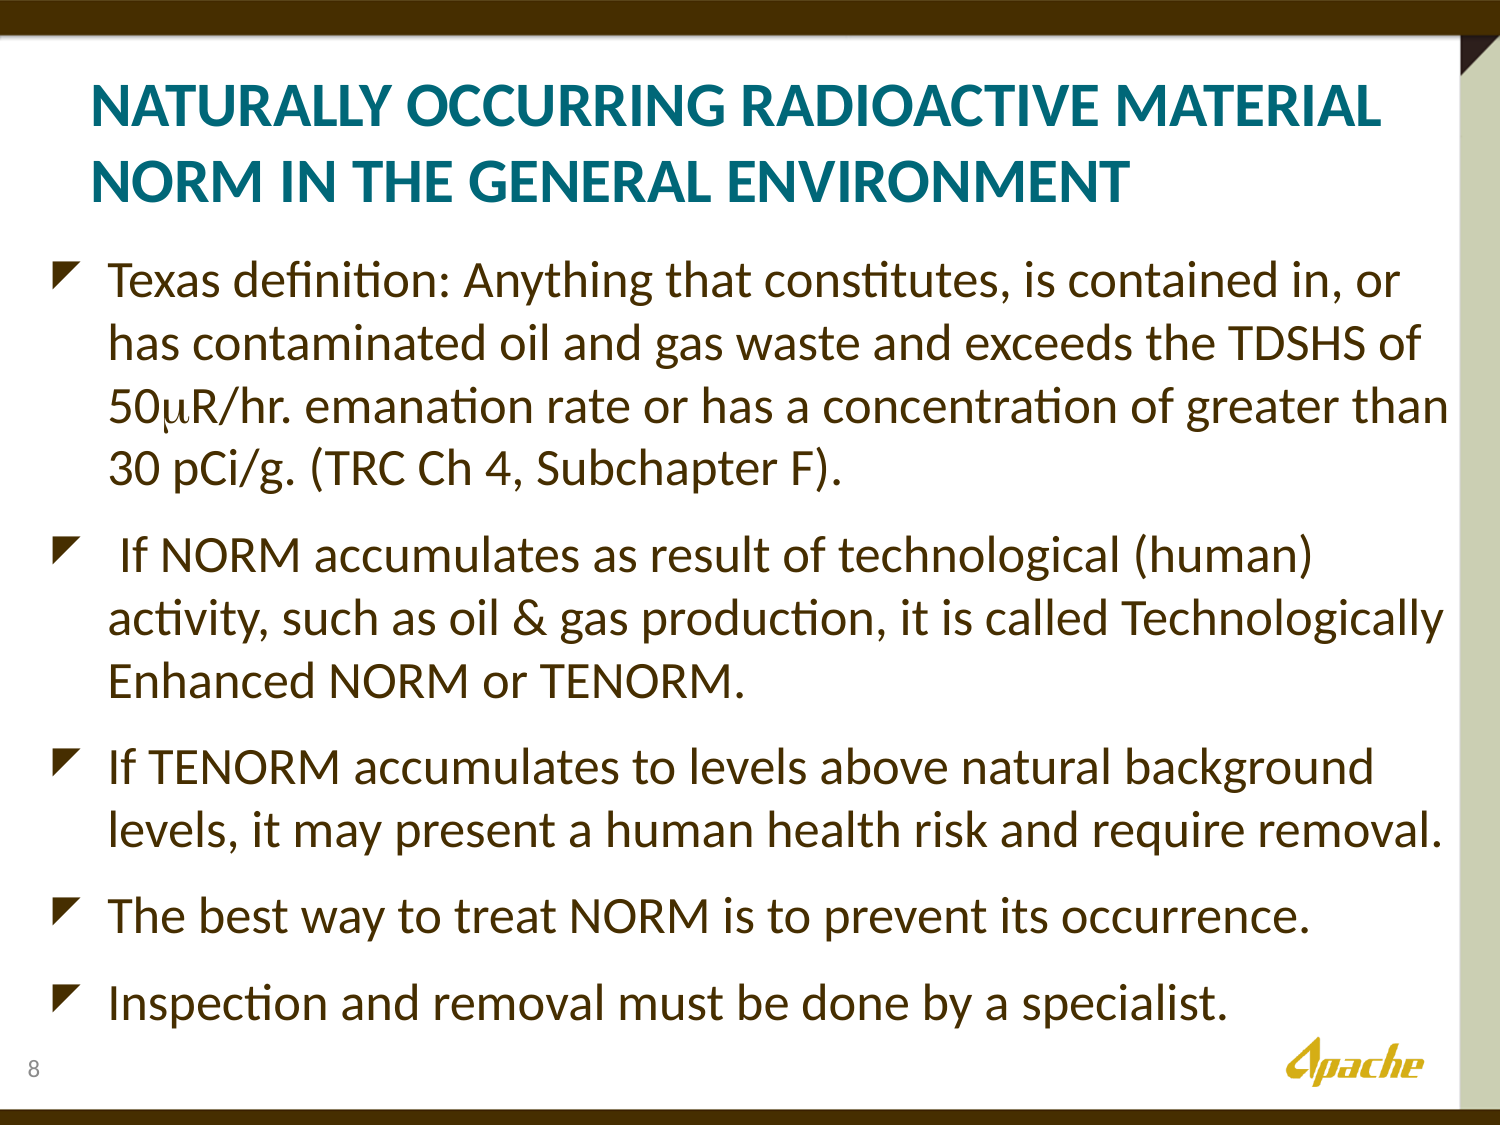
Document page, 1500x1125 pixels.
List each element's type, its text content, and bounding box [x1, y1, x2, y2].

list Texas definition: Anything that constitutes, is contained in, or has contaminated oil and gas waste and exceeds the TDSHS of 50mR/hr. emanation rate or has a concentration of greater than 30 pCi/g. (TRC Ch 4, Subchapter F). If NORM accumulates as result of technological (human) activity, such as oil & gas production, it is called Technologically Enhanced NORM or TENORM. If TENORM accumulates to levels above natural background levels, it may present a human health risk and require removal. The best way to treat NORM is to prevent its occurrence. Inspection and removal must be done by a specialist. [37, 237, 1475, 1100]
picture [0, 0, 1500, 1125]
title Naturally Occurring Radioactive Material NORM in the General Environment [75, 45, 1425, 233]
slide_number 8 [12, 1037, 100, 1098]
